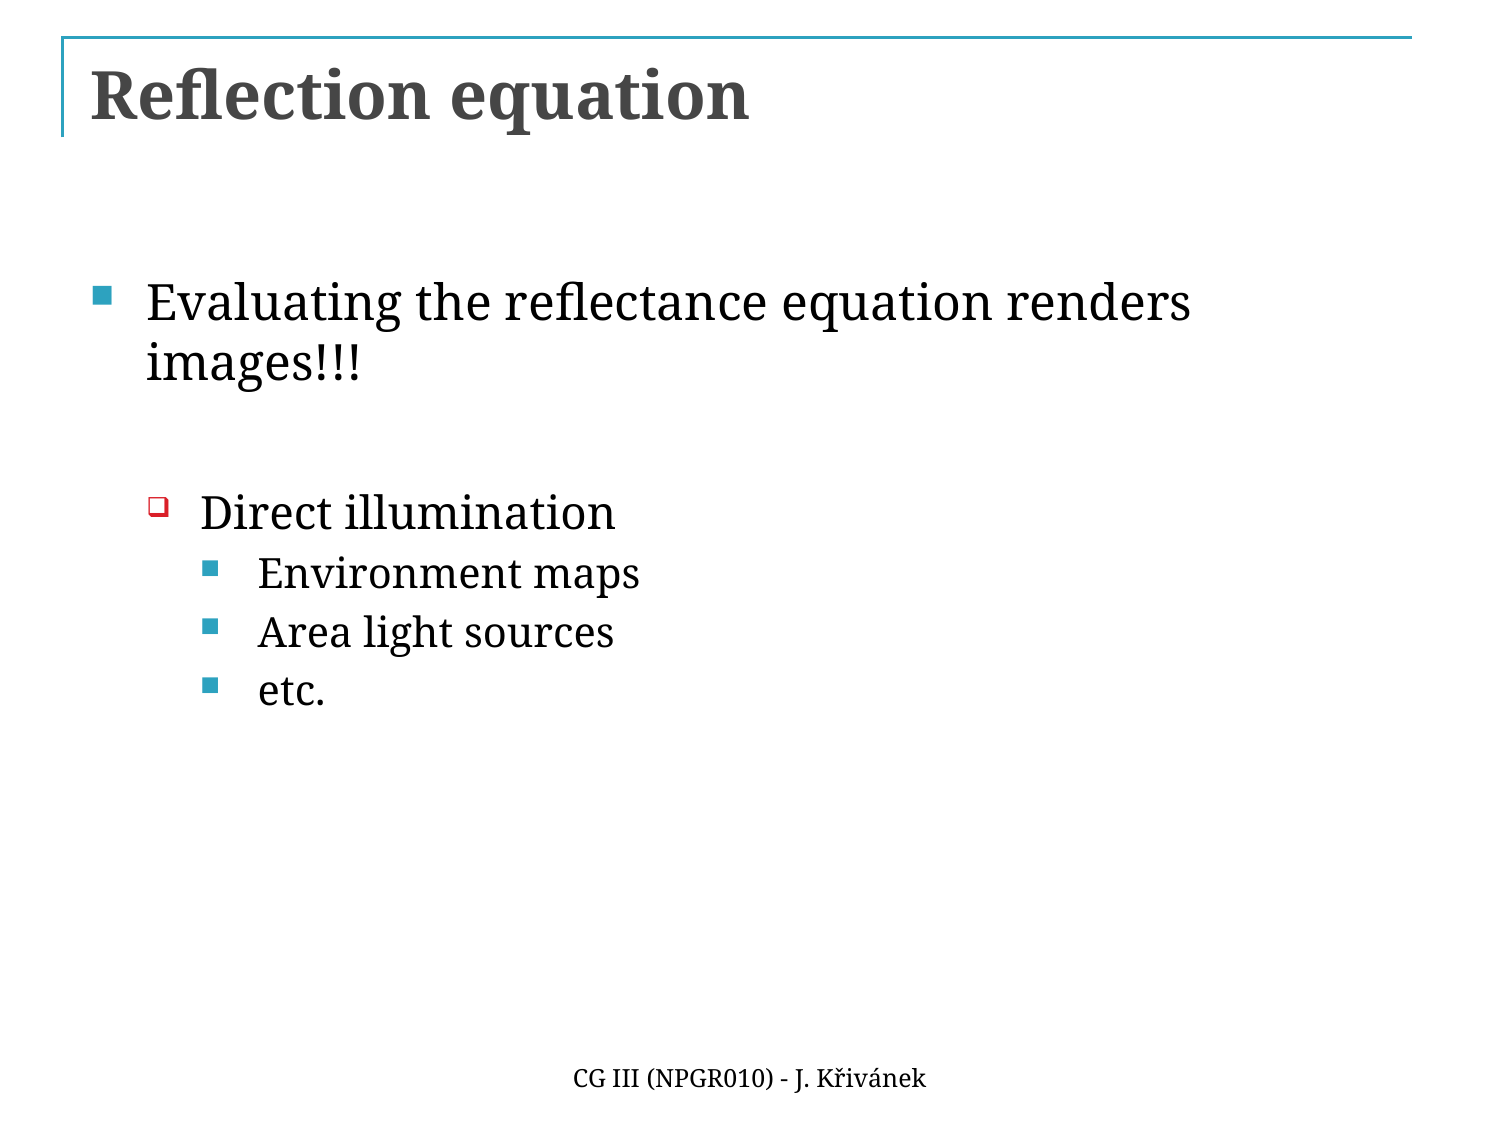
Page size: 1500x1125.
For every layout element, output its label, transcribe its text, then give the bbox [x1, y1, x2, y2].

title Reflection equation [74, 45, 1426, 233]
footer CG III (NPGR010) - J. Křivánek [512, 1024, 988, 1101]
list Evaluating the reflectance equation renders images!!! Direct illumination Environment maps Area light sources etc. [74, 262, 1426, 1006]
